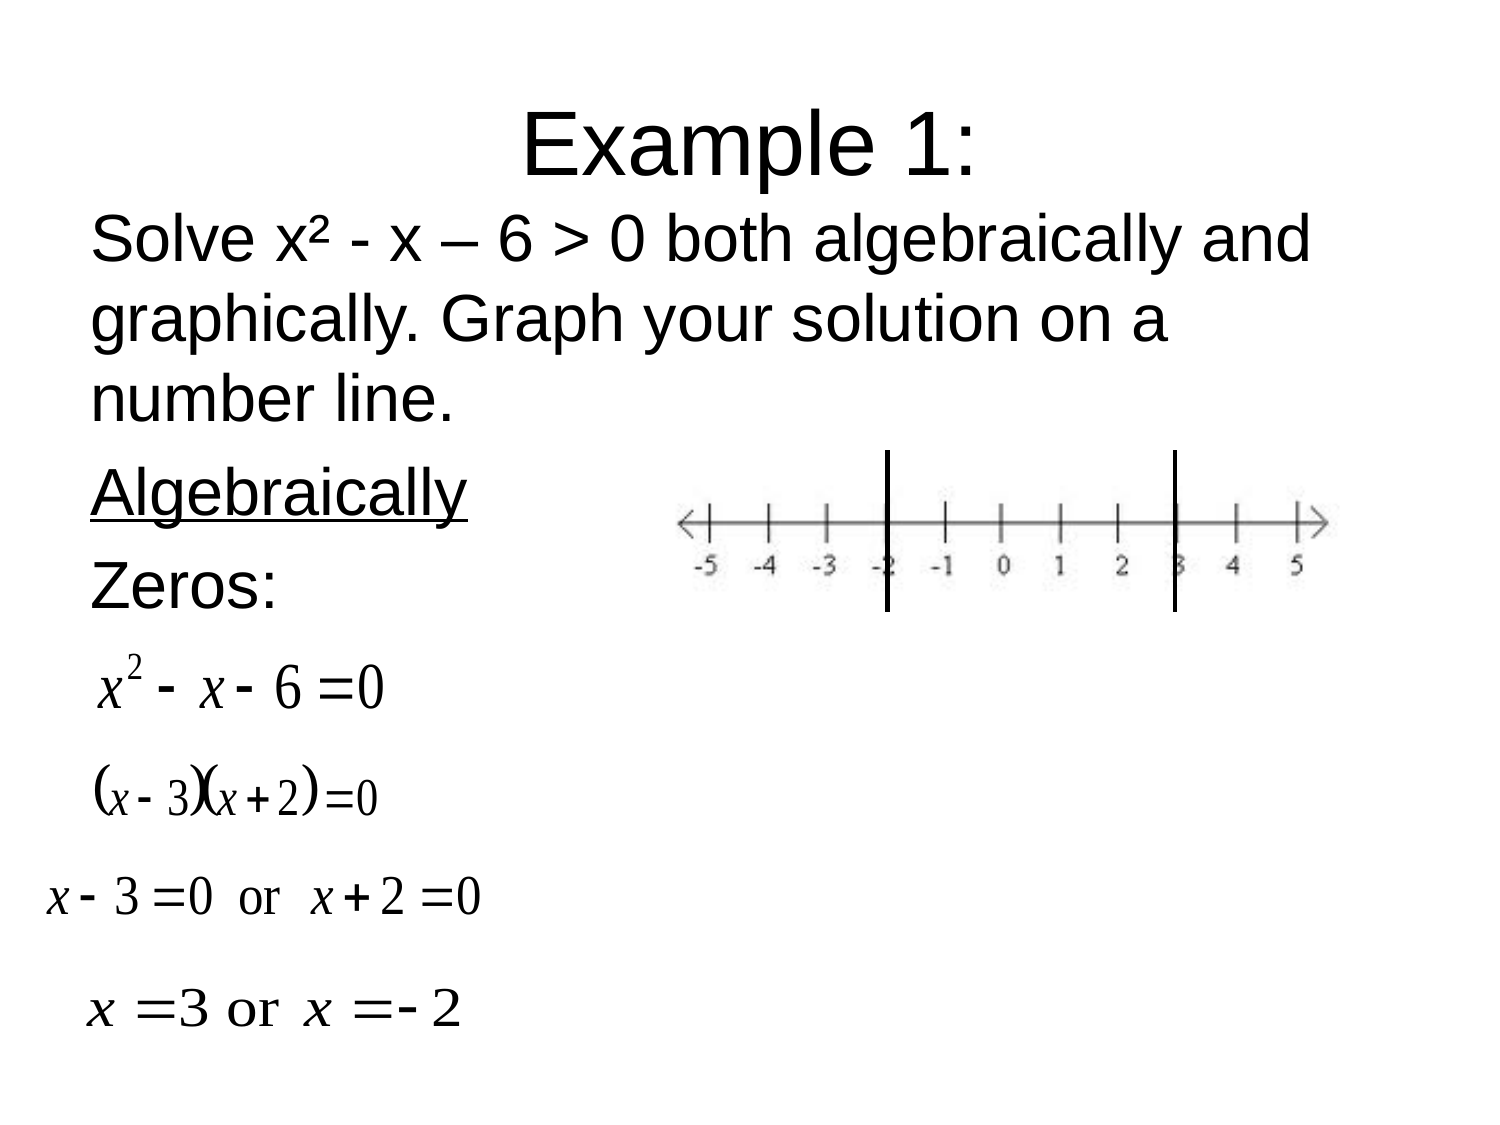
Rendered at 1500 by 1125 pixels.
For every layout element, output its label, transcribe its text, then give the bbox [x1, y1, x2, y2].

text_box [87, 762, 388, 838]
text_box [74, 974, 476, 1051]
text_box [87, 637, 394, 726]
list Solve x² - x – 6 > 0 both algebraically and graphically. Graph your solution on a number line. Algebraically Zeros: [75, 187, 1425, 1005]
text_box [37, 862, 488, 938]
title Example 1: [75, 45, 1425, 187]
picture [624, 399, 1388, 664]
